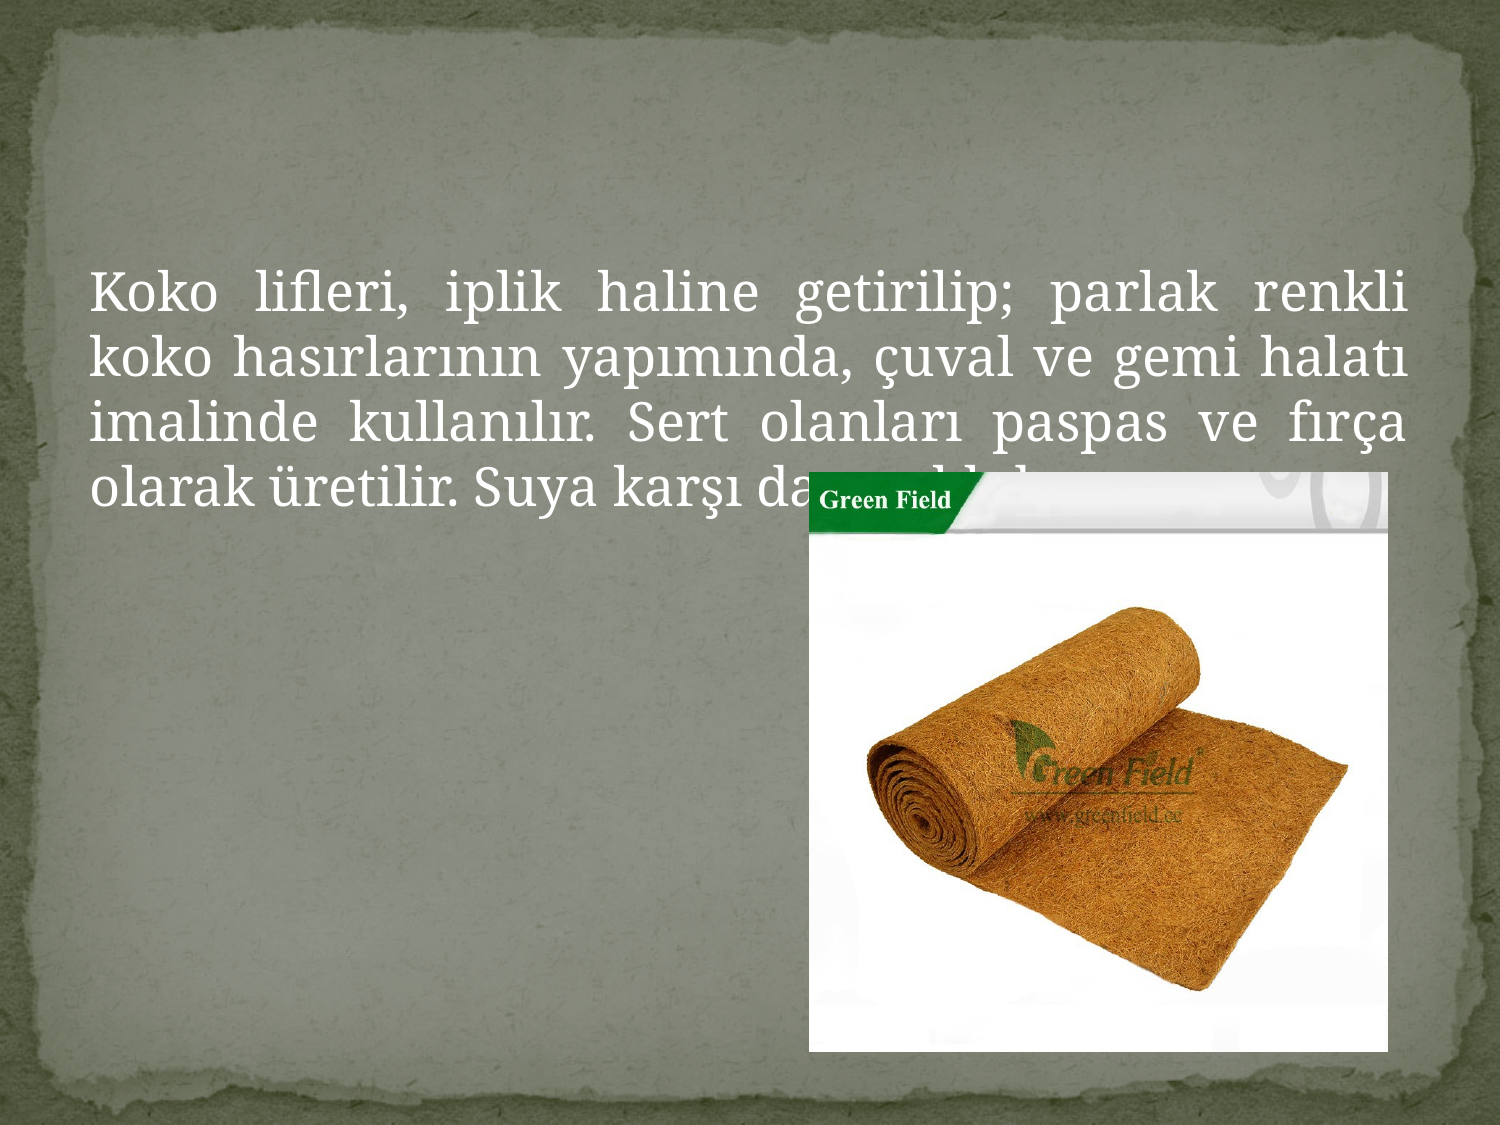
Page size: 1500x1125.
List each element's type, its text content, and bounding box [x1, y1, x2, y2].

list Koko lifleri, iplik haline getirilip; parlak renkli koko hasırlarının yapımında, çuval ve gemi halatı imalinde kullanılır. Sert olanları paspas ve fırça olarak üretilir. Suya karşı dayanıklıdır. [75, 249, 1425, 1000]
picture [809, 472, 1388, 1052]
